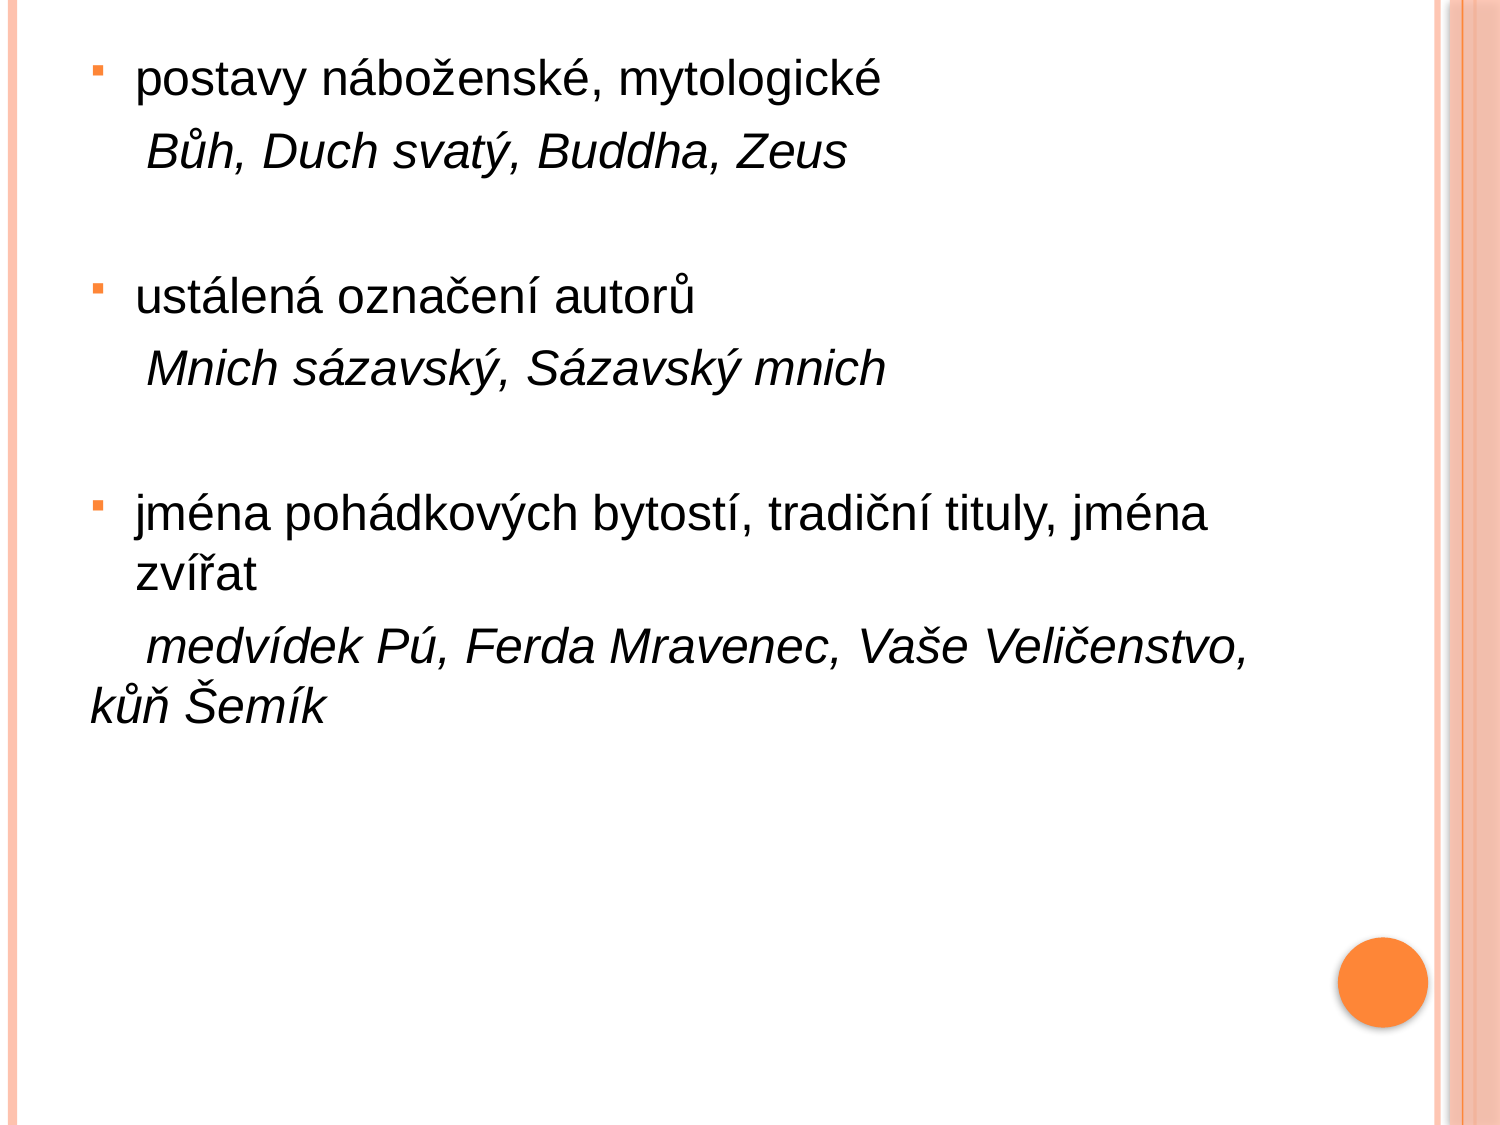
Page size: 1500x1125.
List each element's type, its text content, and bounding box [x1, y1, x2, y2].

list postavy náboženské, mytologické Bůh, Duch svatý, Buddha, Zeus ustálená označení autorů Mnich sázavský, Sázavský mnich jména pohádkových bytostí, tradiční tituly, jména zvířat medvídek Pú, Ferda Mravenec, Vaše Veličenstvo, kůň Šemík [74, 37, 1301, 1063]
